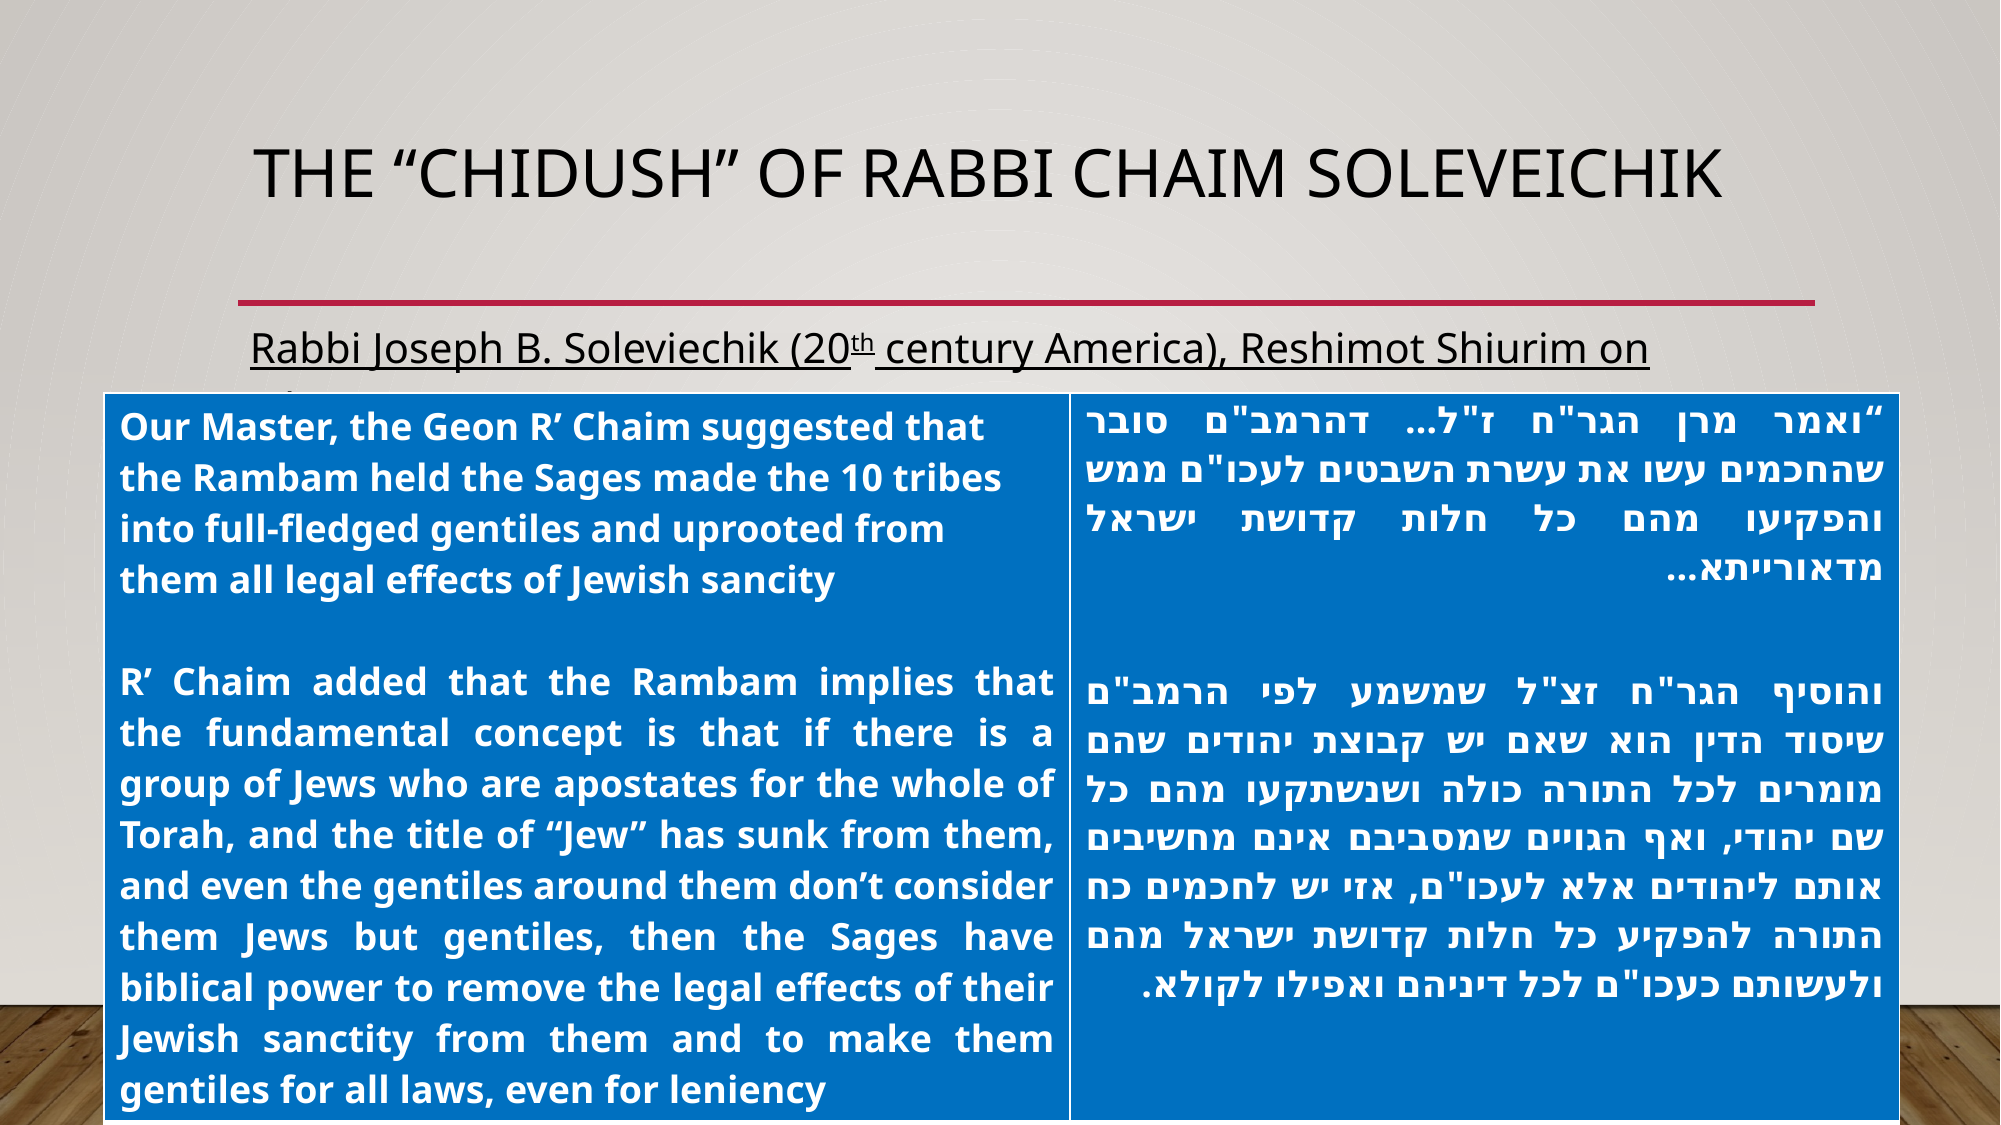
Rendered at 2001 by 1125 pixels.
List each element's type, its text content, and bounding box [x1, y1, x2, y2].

picture [0, 1005, 103, 1125]
table_header Our Master, the Geon R’ Chaim suggested that the Rambam held the Sages made the 10 tribes into full-fledged gentiles and uprooted from them all legal effects of Jewish sancity R’ Chaim added that the Rambam implies that the fundamental concept is that if there is a group of Jews who are apostates for the whole of Torah, and the title of “Jew” has sunk from them, and even the gentiles around them don’t consider them Jews but gentiles, then the Sages have biblical power to remove the legal effects of their Jewish sanctity from them and to make them gentiles for all laws, even for leniency [105, 394, 1069, 1120]
list Rabbi Joseph B. Soleviechik (20th century America), Reshimot Shiurim on Yibamot 17a [234, 304, 1811, 392]
picture [1900, 1005, 2000, 1125]
table_header “ואמר מרן הגר"ח ז"ל… דהרמב"ם סובר שהחכמים עשו את עשרת השבטים לעכו"ם ממש והפקיעו מהם כל חלות קדושת ישראל מדאורייתא... והוסיף הגר"ח זצ"ל שמשמע לפי הרמב"ם שיסוד הדין הוא שאם יש קבוצת יהודים שהם מומרים לכל התורה כולה ושנשתקעו מהם כל שם יהודי, ואף הגויים שמסביבם אינם מחשיבים אותם ליהודים אלא לעכו"ם, אזי יש לחכמים כח התורה להפקיע כל חלות קדושת ישראל מהם ולעשותם כעכו"ם לכל דיניהם ואפילו לקולא. [1071, 394, 1899, 1120]
title The “ChiDush” of Rabbi Chaim Soleveichik [238, 131, 1814, 305]
